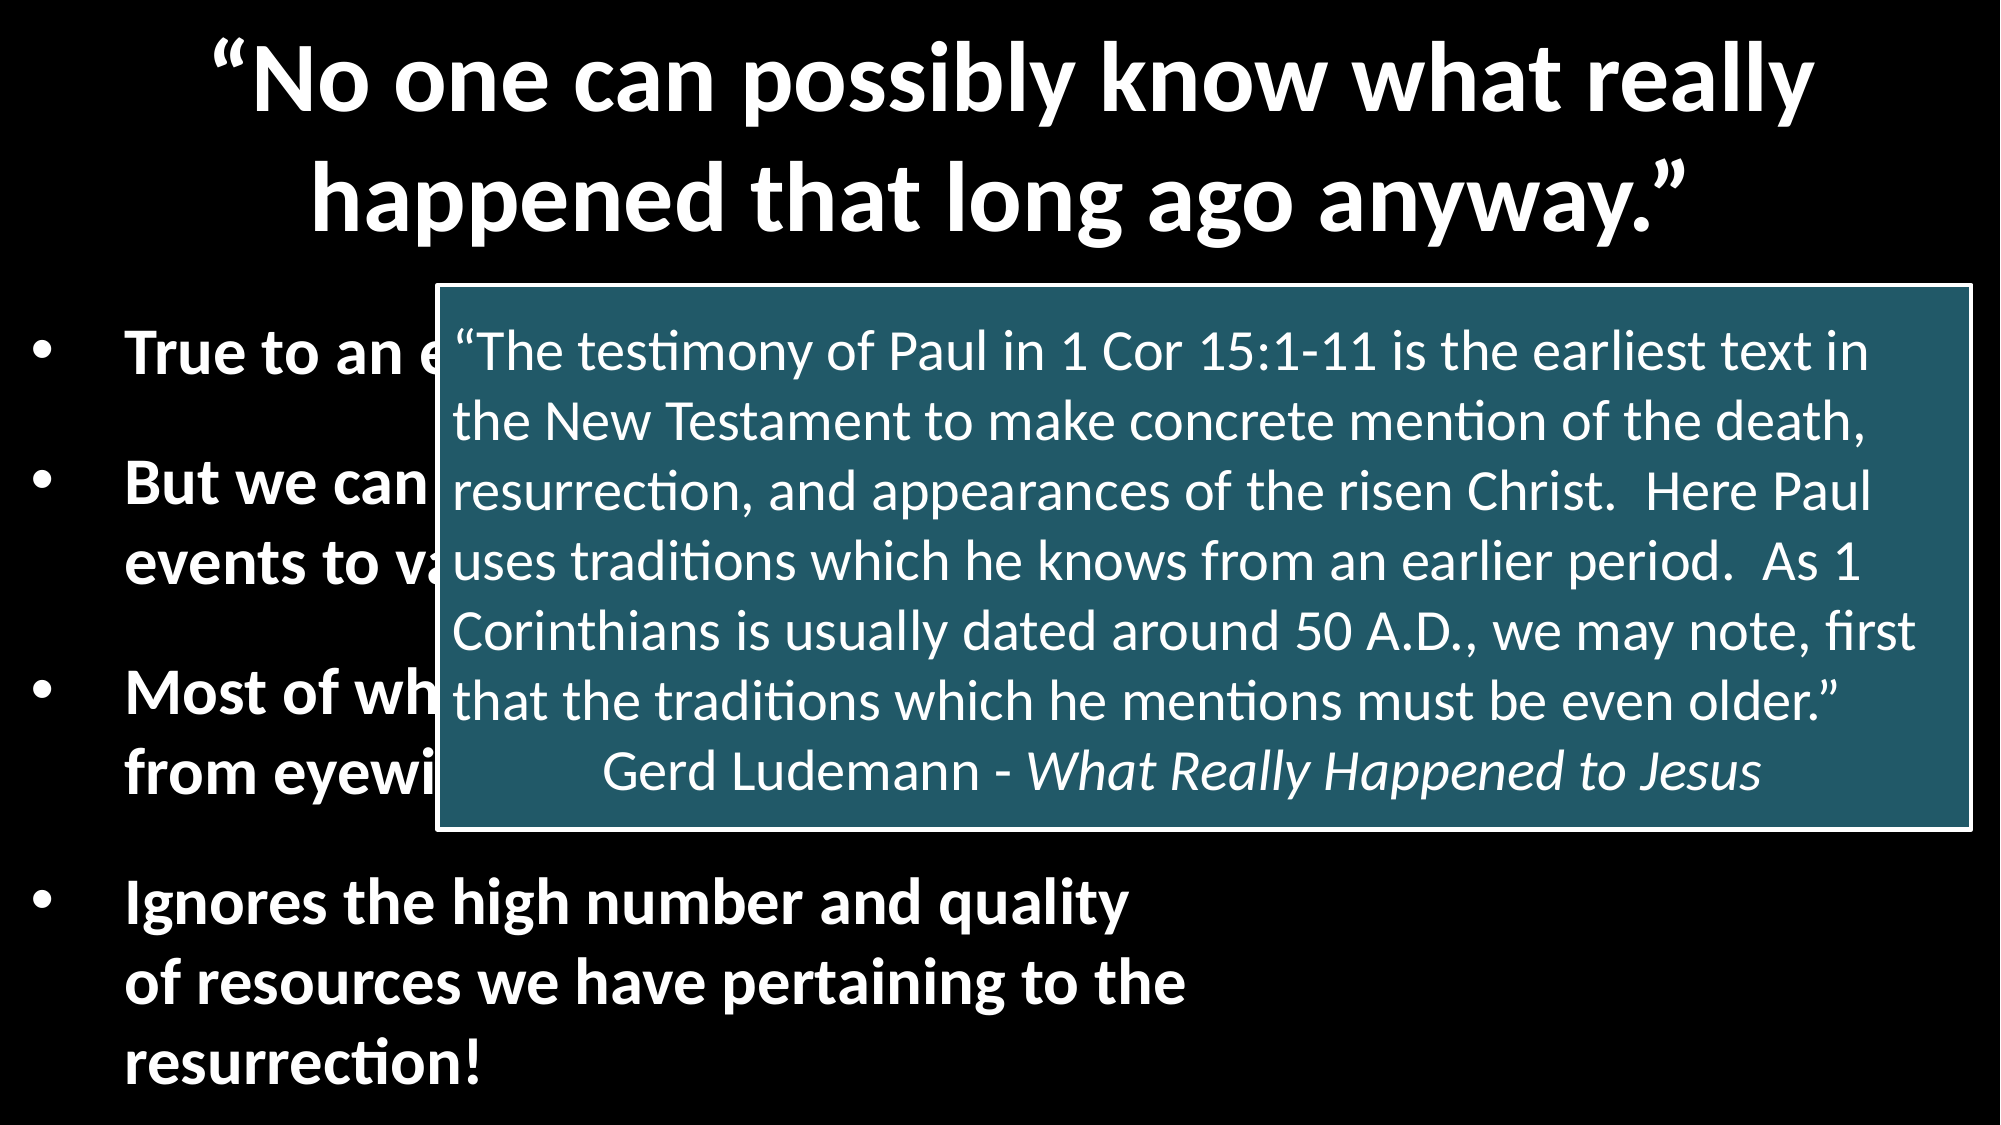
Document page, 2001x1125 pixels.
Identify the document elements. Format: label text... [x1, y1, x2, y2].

text_box “The testimony of Paul in 1 Cor 15:1-11 is the earliest text in the New Testament to make concrete mention of the death, resurrection, and appearances of the risen Christ. Here Paul uses traditions which he knows from an earlier period. As 1 Corinthians is usually dated around 50 A.D., we may note, first that the traditions which he mentions must be even older.” Gerd Ludemann - What Really Happened to Jesus [435, 283, 1973, 832]
text_box “No one can possibly know what really happened that long ago anyway.” [0, 0, 2000, 265]
text_box True to an extent But we can know the historicity of events to varying degrees of certainty Most of what we know from history is from eyewitness accounts Ignores the high number and quality of resources we have pertaining to the resurrection! [0, 282, 1175, 613]
